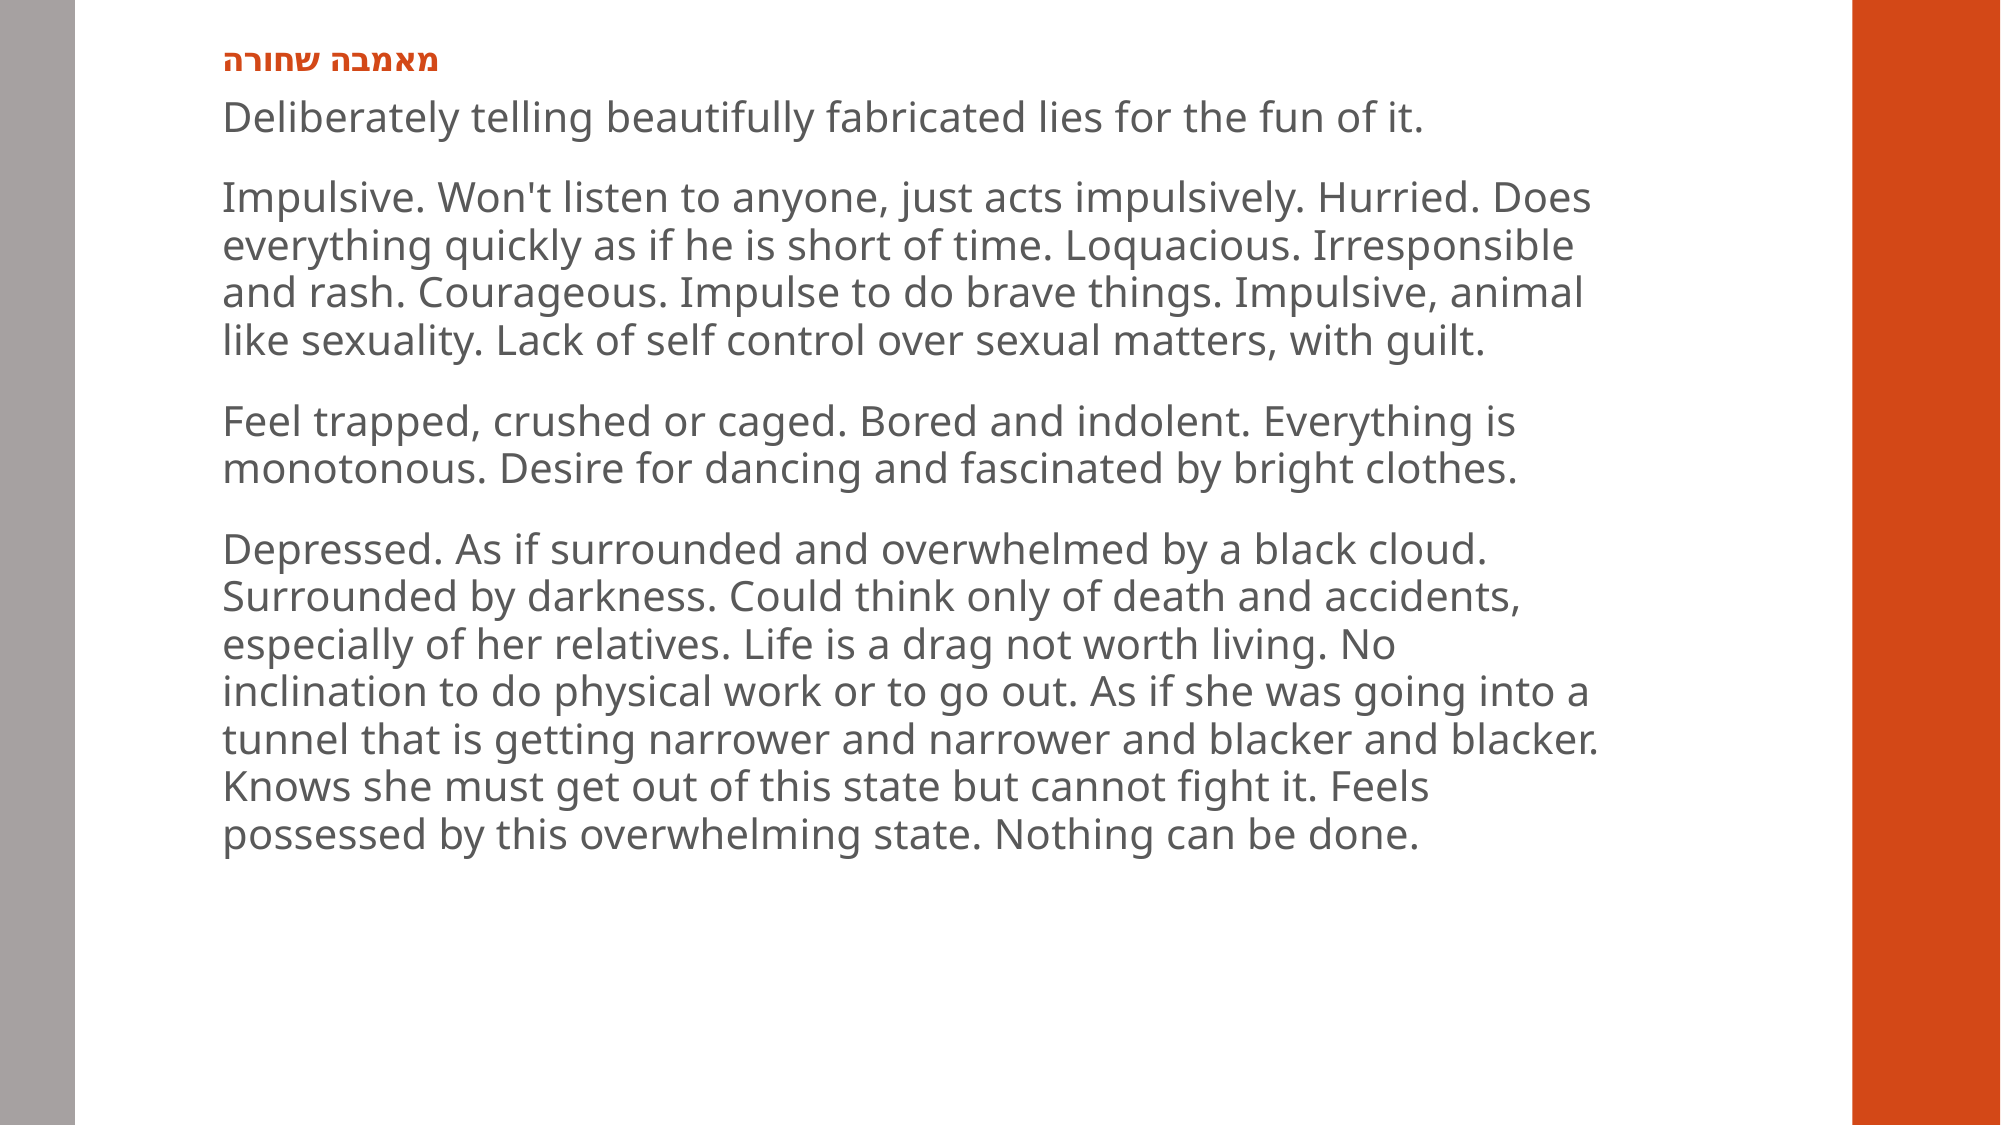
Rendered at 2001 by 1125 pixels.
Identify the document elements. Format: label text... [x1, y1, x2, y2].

title מאמבה שחורה [206, 48, 1797, 87]
list Deliberately telling beautifully fabricated lies for the fun of it. Impulsive. Won't listen to anyone, just acts impulsively. Hurried. Does everything quickly as if he is short of time. Loquacious. Irresponsible and rash. Courageous. Impulse to do brave things. Impulsive, animal like sexuality. Lack of self control over sexual matters, with guilt. Feel trapped, crushed or caged. Bored and indolent. Everything is monotonous. Desire for dancing and fascinated by bright clothes. Depressed. As if surrounded and overwhelmed by a black cloud. Surrounded by darkness. Could think only of death and accidents, especially of her relatives. Life is a drag not worth living. No inclination to do physical work or to go out. As if she was going into a tunnel that is getting narrower and narrower and blacker and blacker. Knows she must get out of this state but cannot fight it. Feels possessed by this overwhelming state. Nothing can be done. [206, 86, 1617, 1014]
